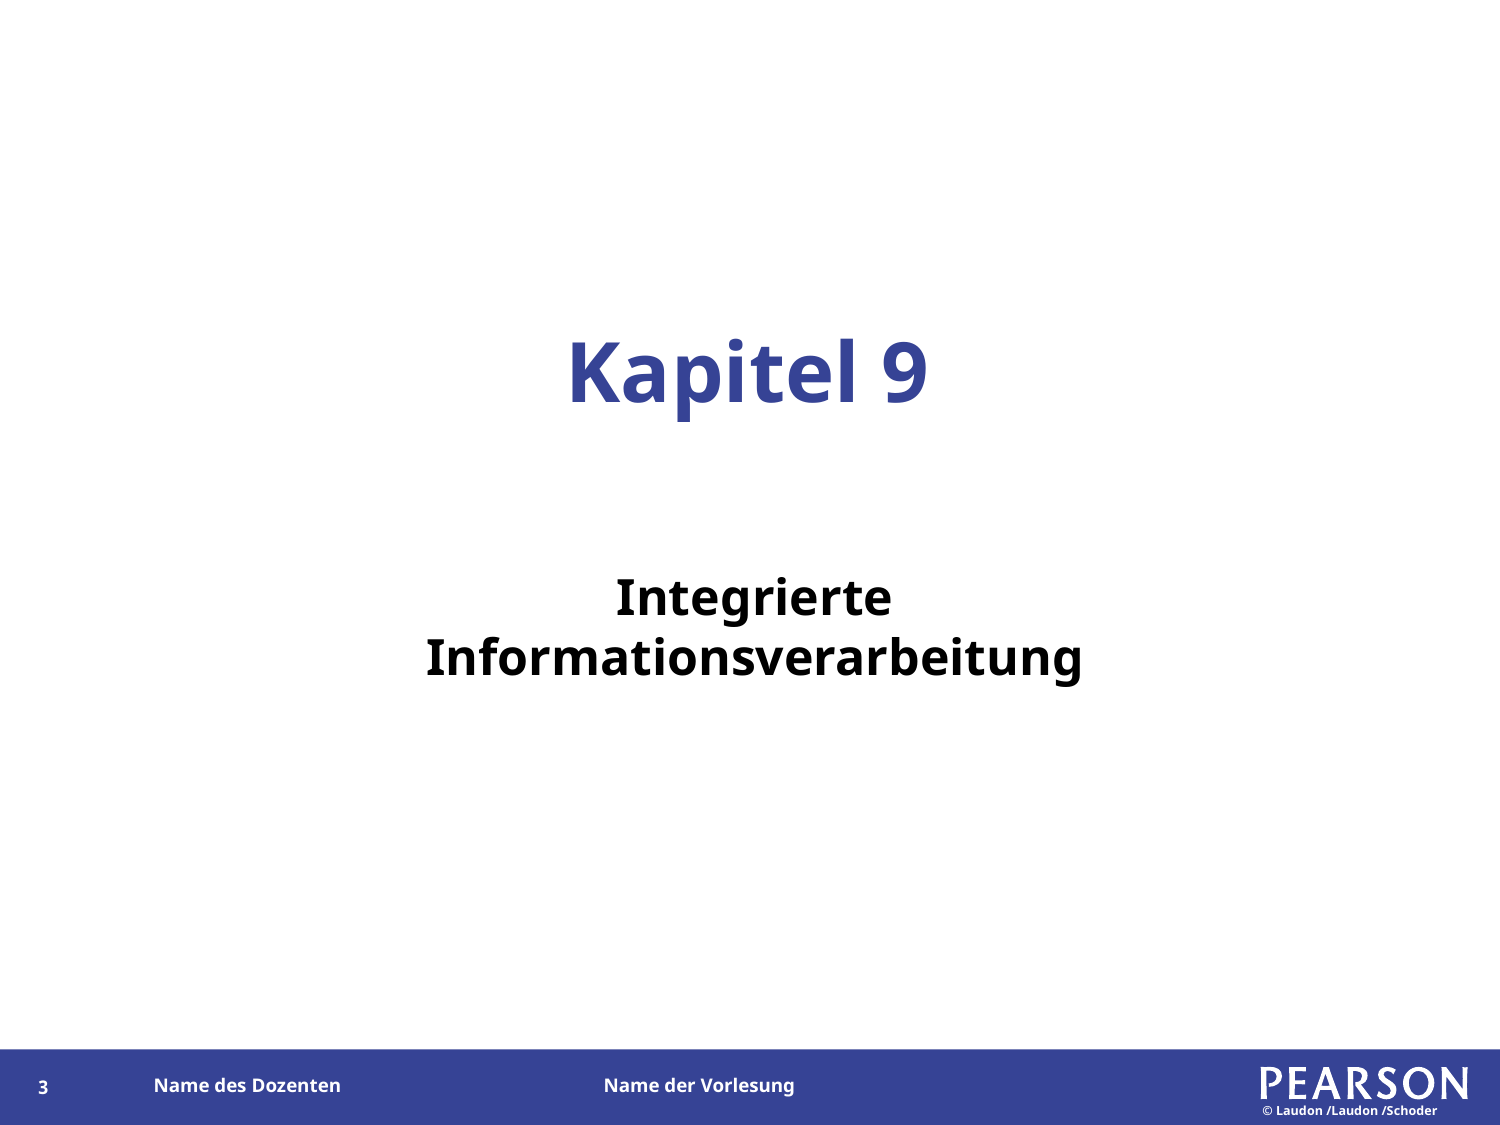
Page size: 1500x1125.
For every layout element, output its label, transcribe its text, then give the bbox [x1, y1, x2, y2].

list Integrierte Informationsverarbeitung [316, 558, 1195, 927]
title Kapitel 9 [316, 319, 1195, 523]
slide_number 2 [22, 1067, 136, 1098]
